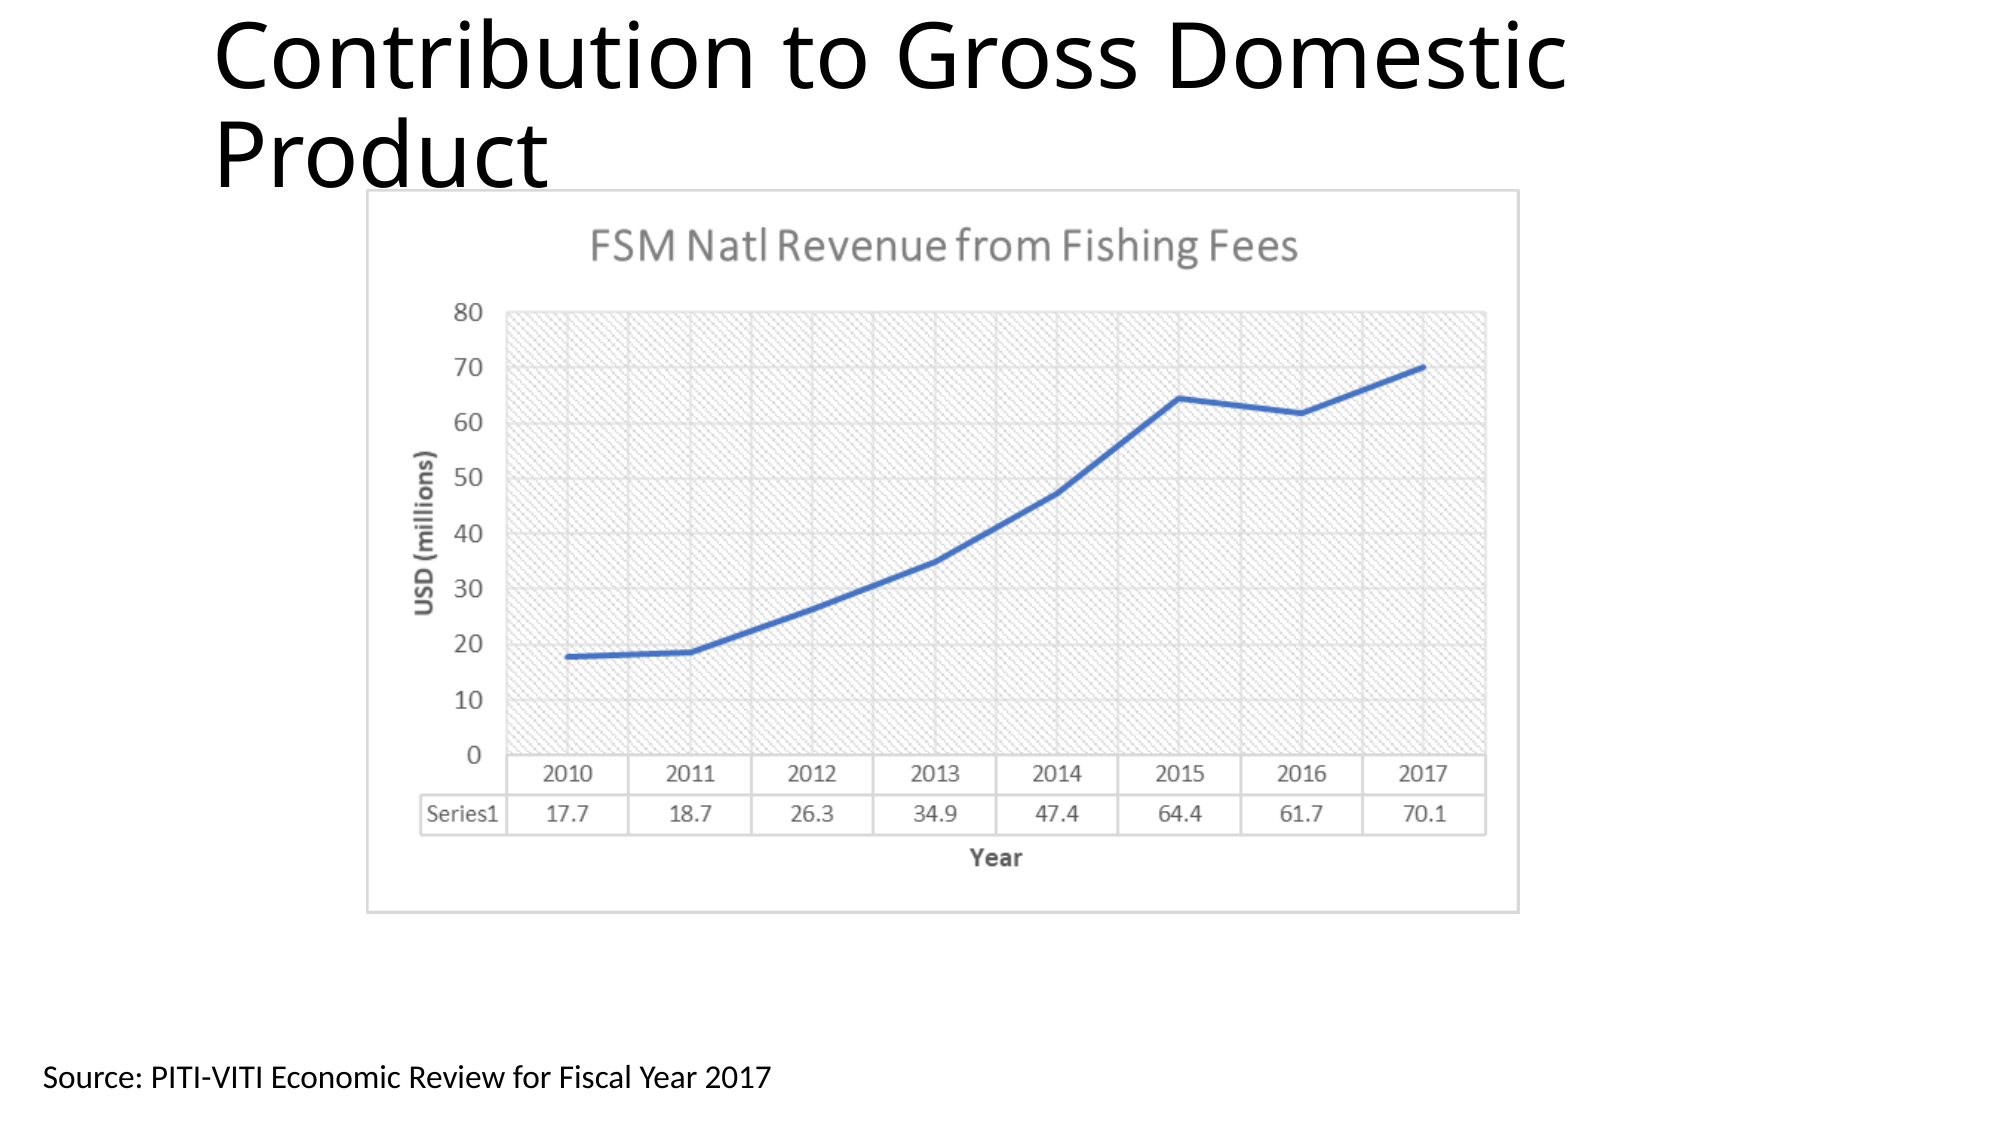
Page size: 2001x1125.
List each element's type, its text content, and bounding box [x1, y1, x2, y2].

text_box Source: PITI-VITI Economic Review for Fiscal Year 2017 [28, 1047, 944, 1103]
picture [366, 189, 1520, 914]
title Contribution to Gross Domestic Product [197, 0, 1923, 218]
